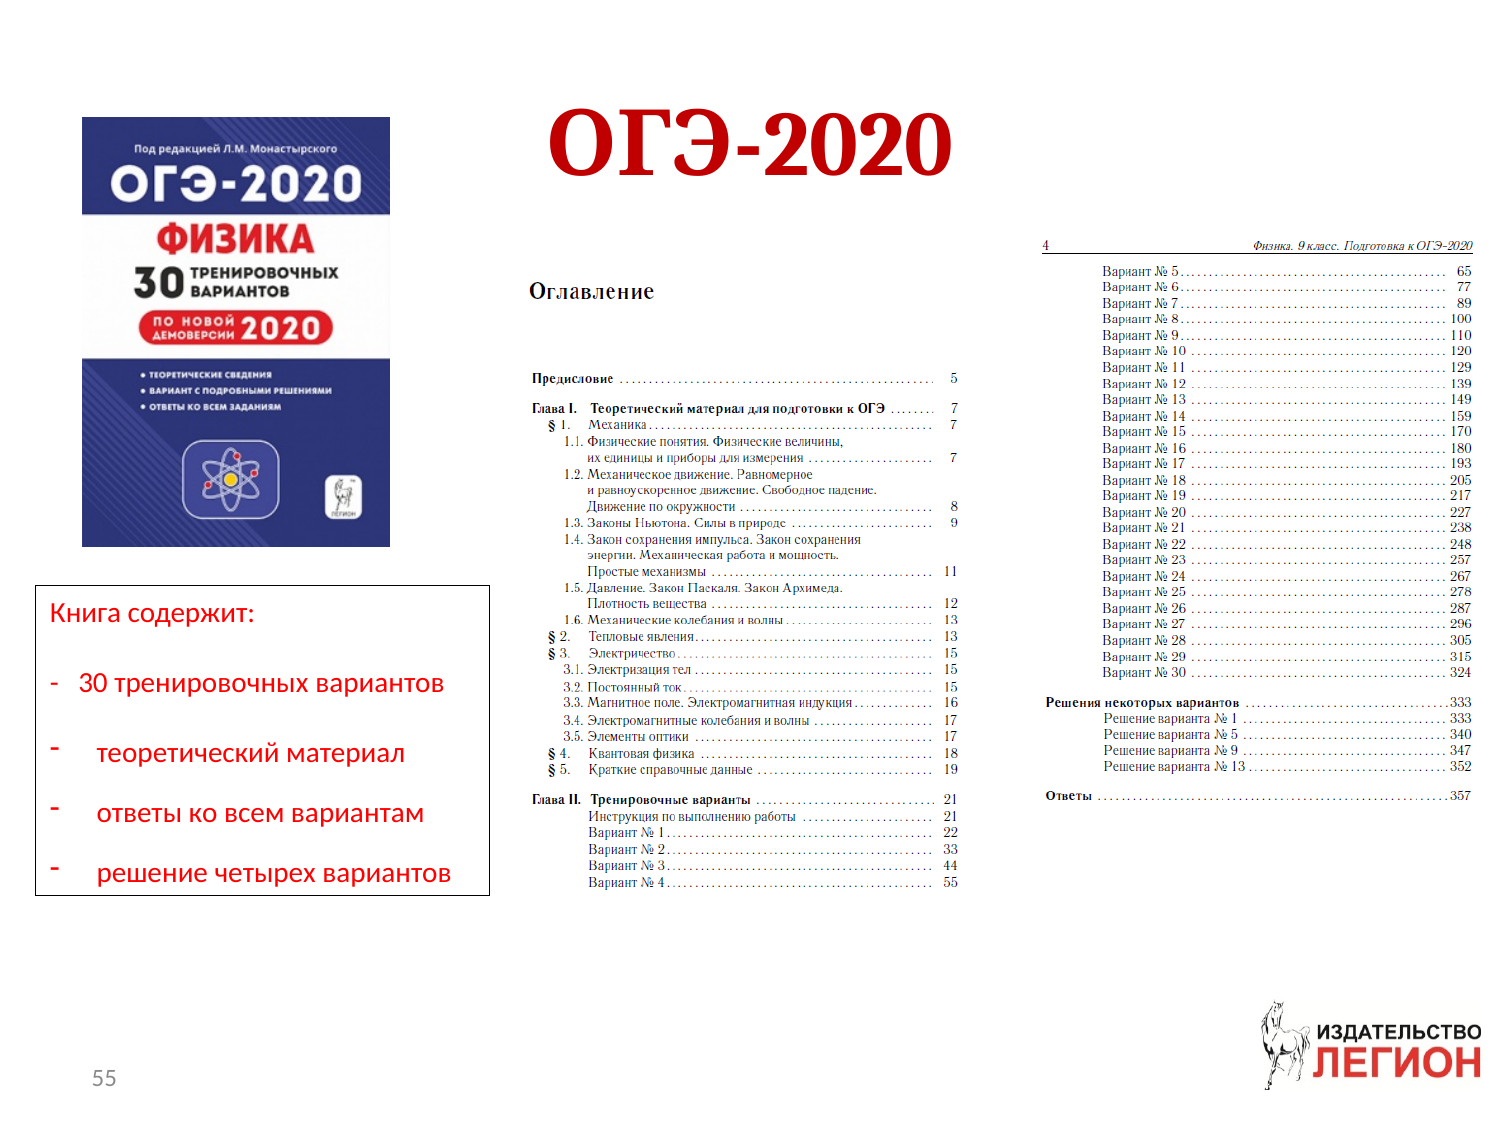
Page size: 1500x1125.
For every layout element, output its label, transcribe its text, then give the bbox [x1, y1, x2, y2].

picture [1261, 999, 1481, 1090]
text_box Книга содержит: - 30 тренировочных вариантов теоретический материал ответы ко всем вариантам решение четырех вариантов [35, 585, 490, 896]
picture [513, 219, 1481, 894]
title ОГЭ-2020 [75, 45, 1425, 233]
picture [81, 116, 390, 547]
slide_number 55 [76, 1046, 231, 1107]
